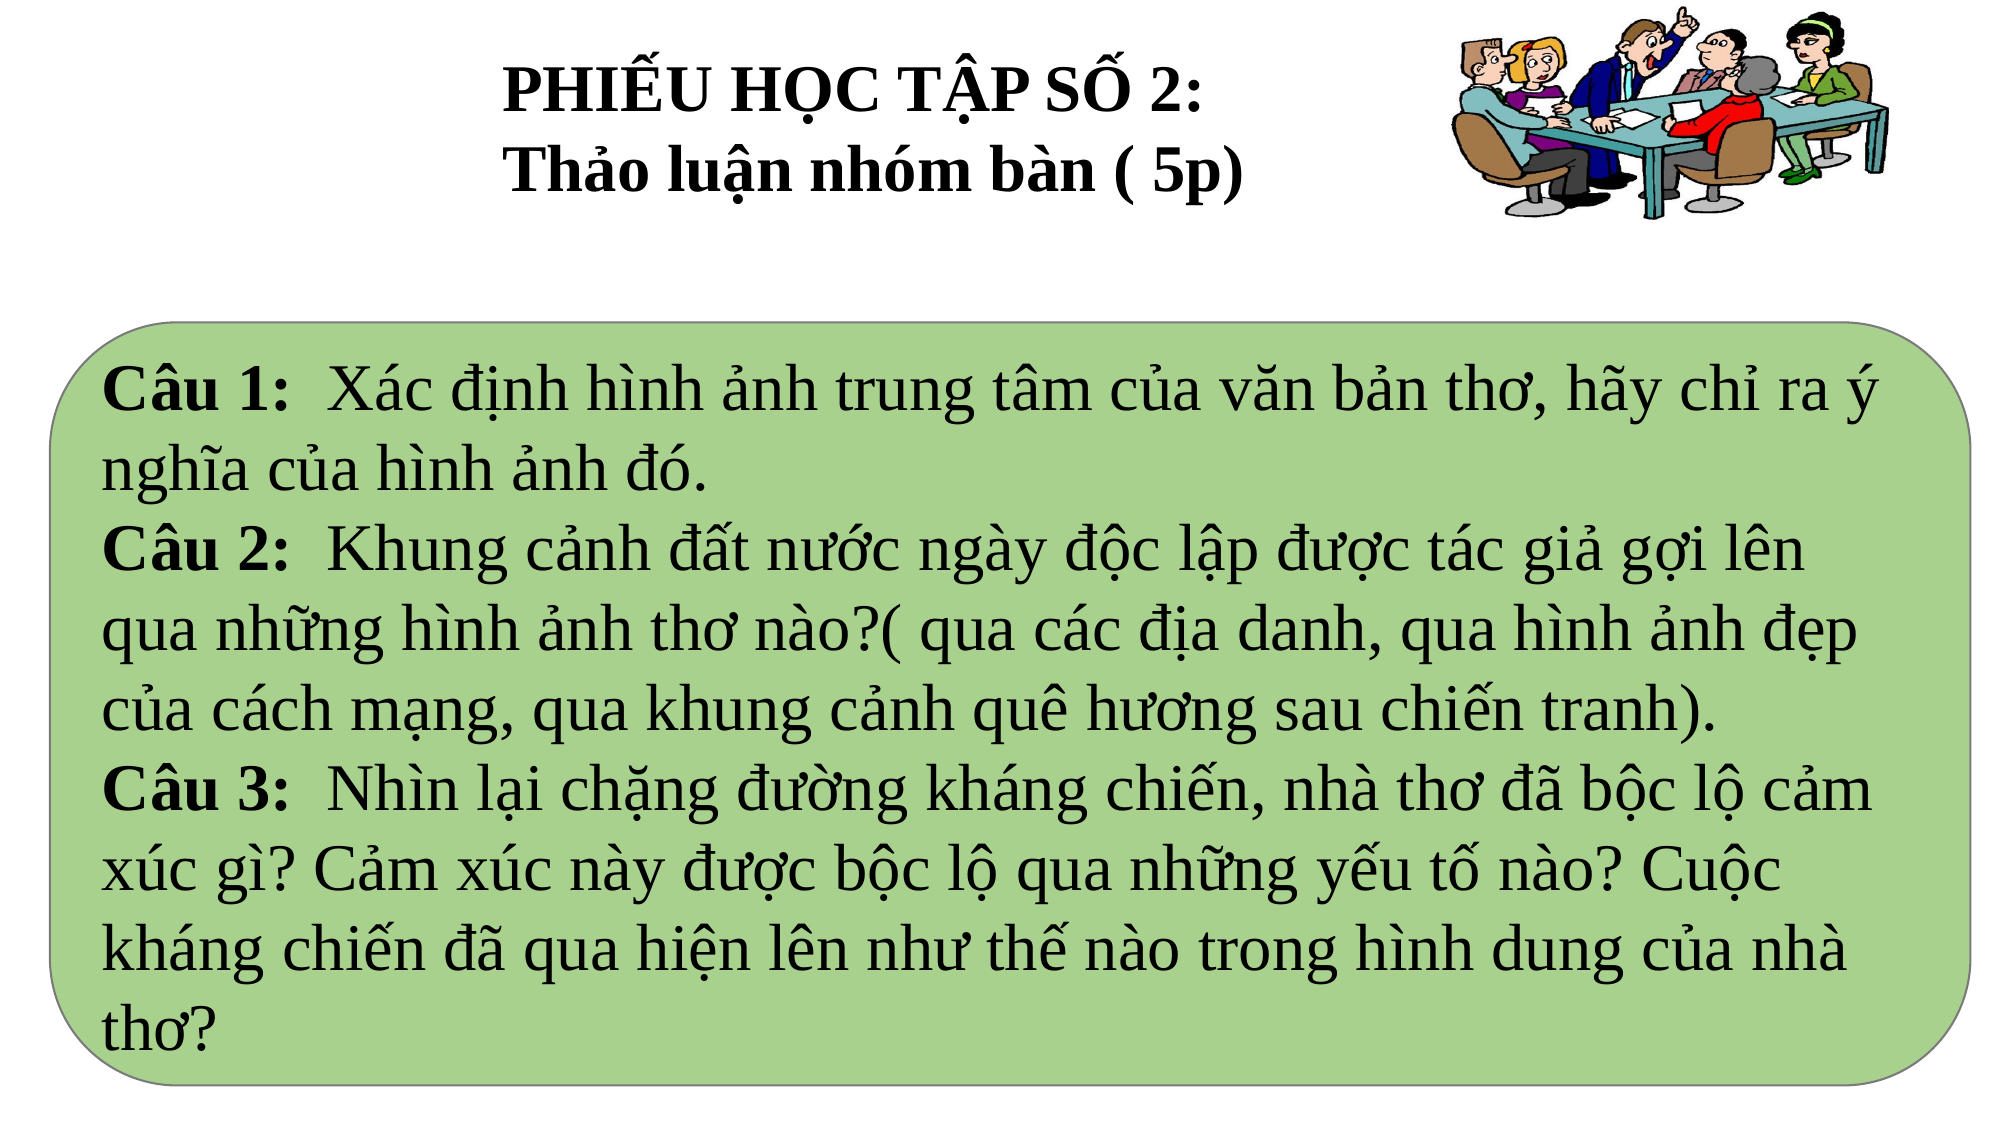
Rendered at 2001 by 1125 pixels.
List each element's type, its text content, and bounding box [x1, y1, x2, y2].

picture [1450, 6, 1889, 220]
text_box Câu 1: Xác định hình ảnh trung tâm của văn bản thơ, hãy chỉ ra ý nghĩa của hình ảnh đó. Câu 2: Khung cảnh đất nước ngày độc lập được tác giả gợi lên qua những hình ảnh thơ nào?( qua các địa danh, qua hình ảnh đẹp của cách mạng, qua khung cảnh quê hương sau chiến tranh). Câu 3: Nhìn lại chặng đường kháng chiến, nhà thơ đã bộc lộ cảm xúc gì? Cảm xúc này được bộc lộ qua những yếu tố nào? Cuộc kháng chiến đã qua hiện lên như thế nào trong hình dung của nhà thơ? [48, 321, 1972, 1087]
text_box PHIẾU HỌC TẬP SỐ 2: Thảo luận nhóm bàn ( 5p) [487, 37, 1413, 283]
